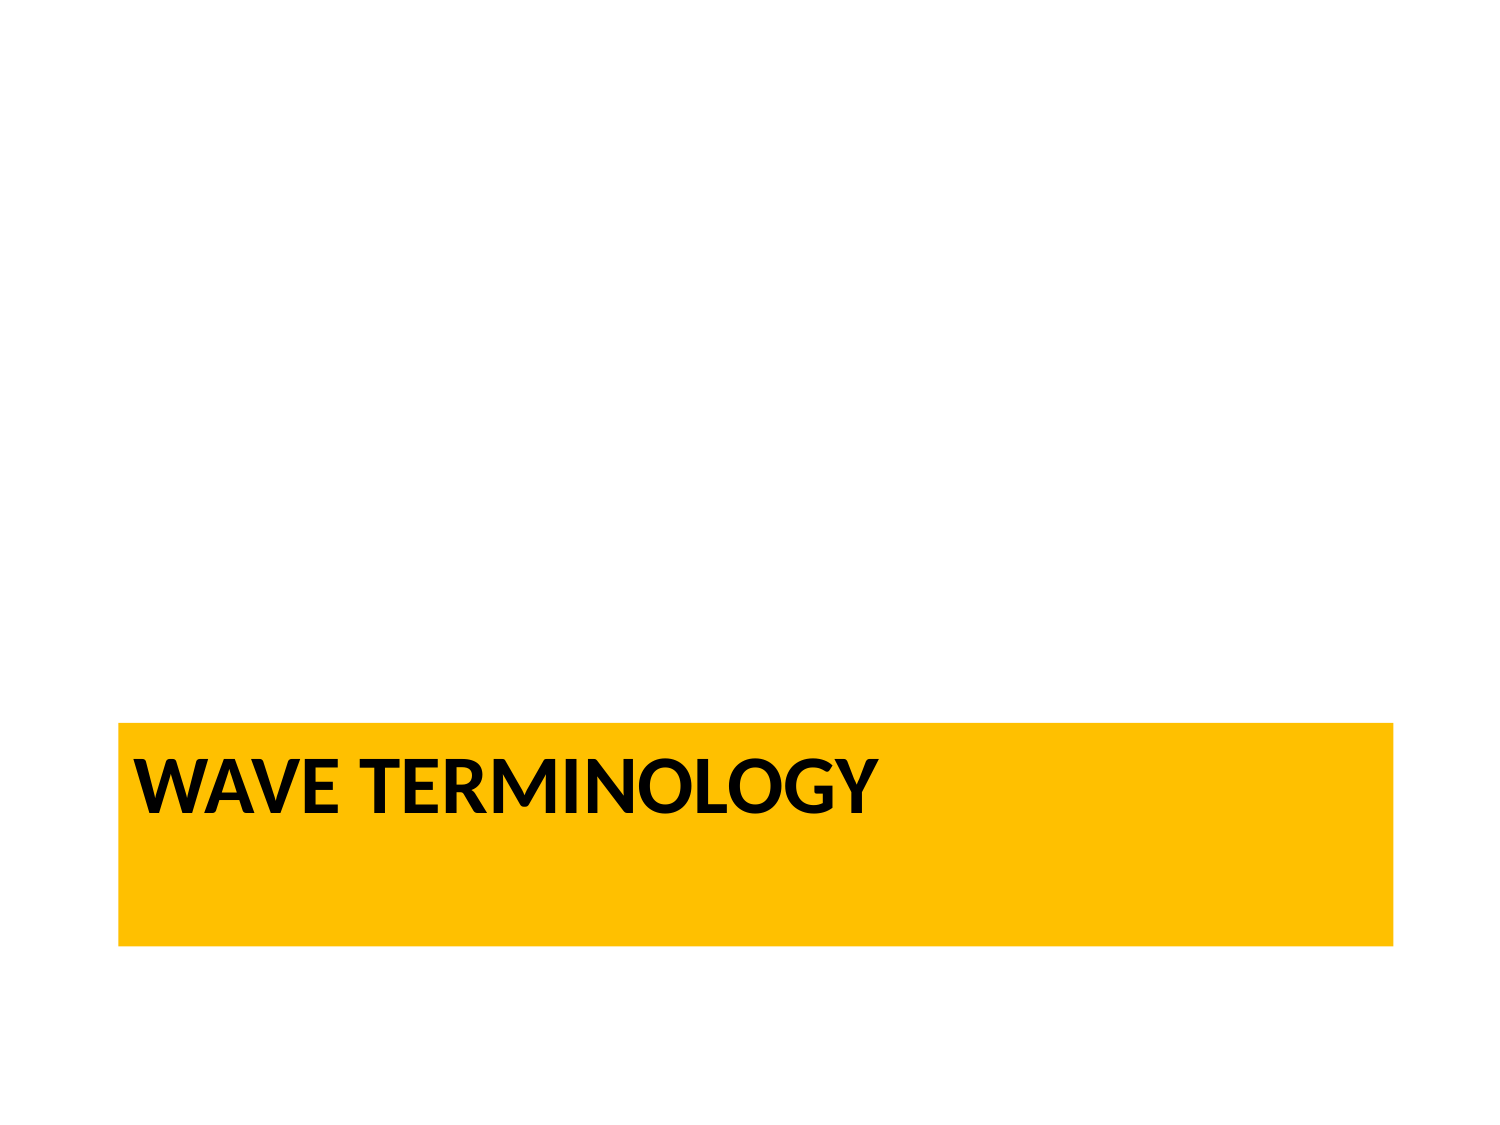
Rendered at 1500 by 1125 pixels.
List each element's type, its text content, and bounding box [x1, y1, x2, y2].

title Wave terminology [118, 722, 1394, 947]
